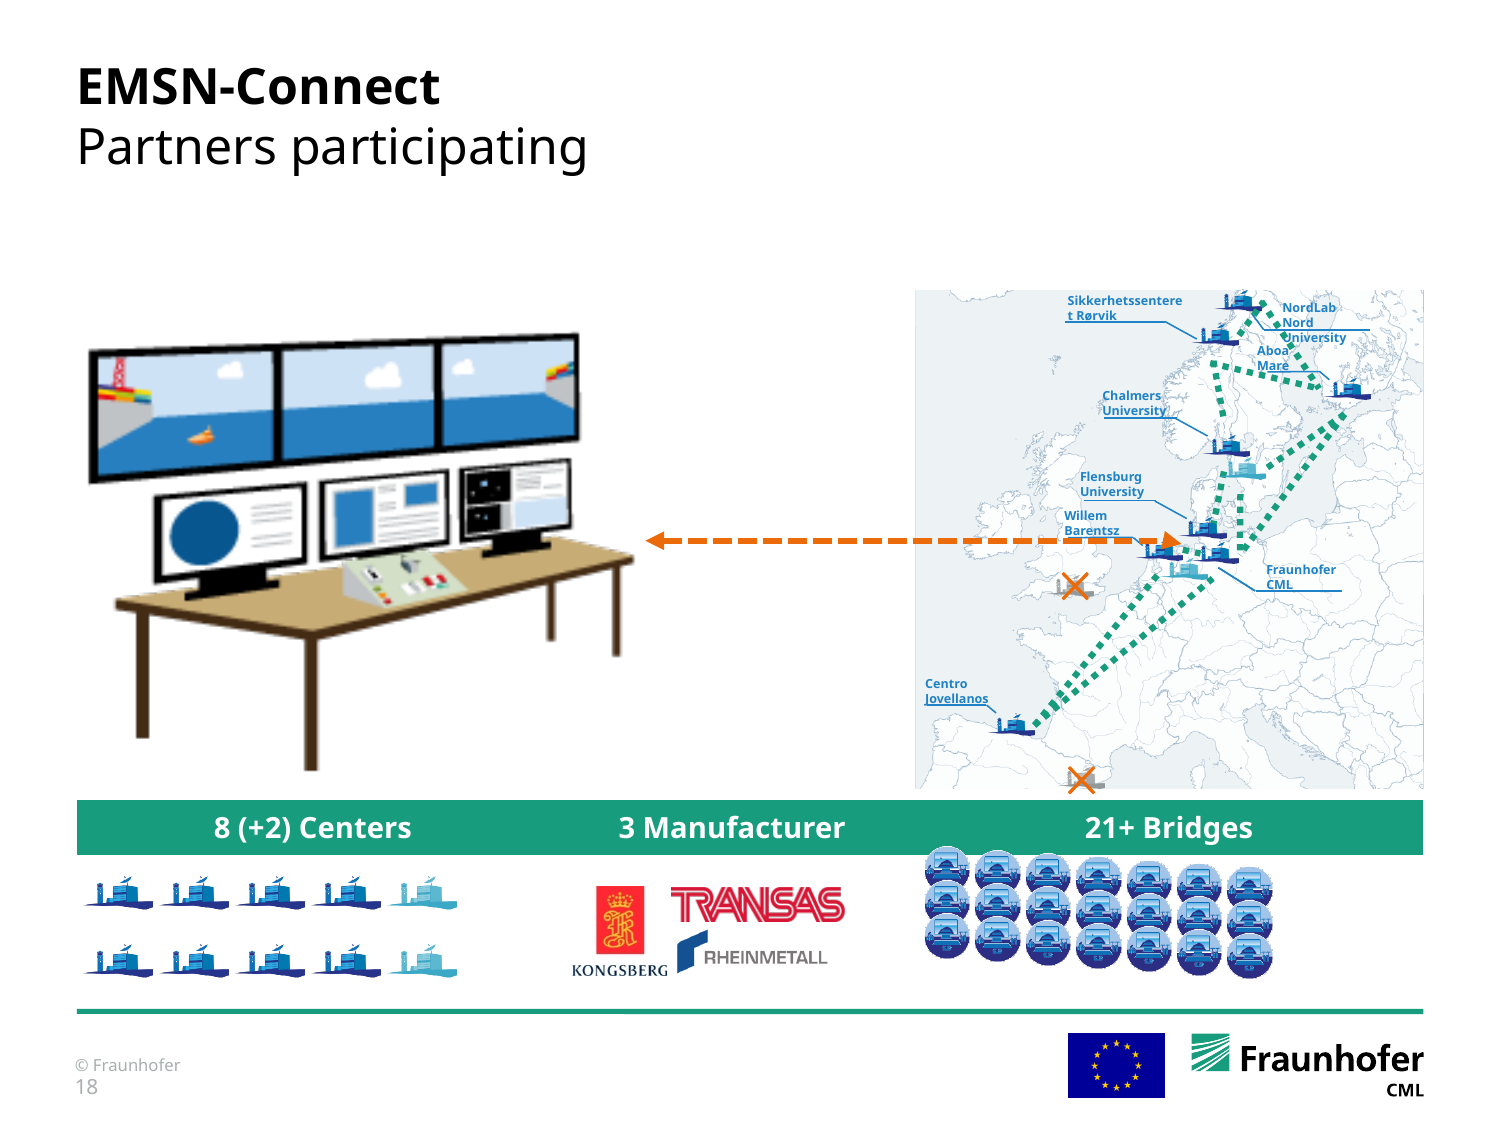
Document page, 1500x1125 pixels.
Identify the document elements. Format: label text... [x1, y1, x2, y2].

table_header 21+ Bridges [915, 811, 1423, 855]
table_header 8 (+2) Centers [77, 801, 549, 855]
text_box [76, 855, 457, 1000]
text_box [645, 540, 1182, 545]
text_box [923, 845, 1273, 979]
table_header 3 Manufacturer [549, 800, 915, 855]
title EMSN-Connect Partners participating [76, 54, 1423, 177]
slide_number 18 [74, 1049, 425, 1110]
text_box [915, 275, 1424, 805]
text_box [572, 886, 883, 977]
picture [76, 286, 646, 795]
picture [1068, 1033, 1165, 1098]
